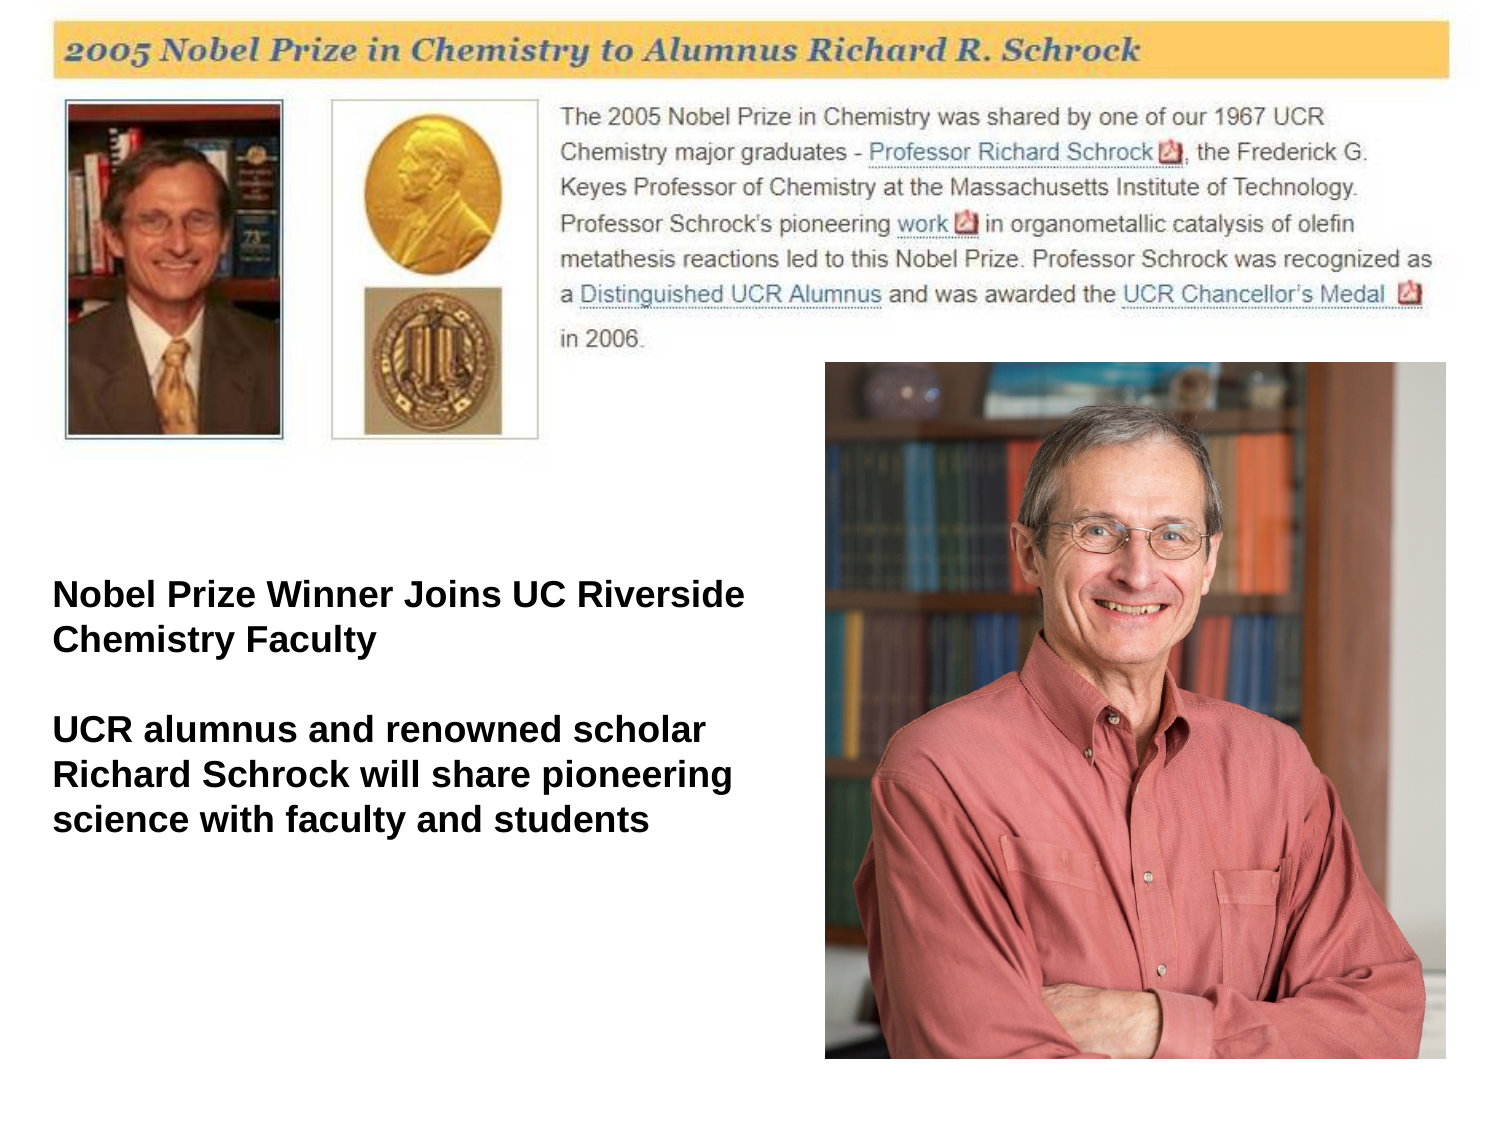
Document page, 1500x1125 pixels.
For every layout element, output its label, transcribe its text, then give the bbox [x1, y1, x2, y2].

text_box Nobel Prize Winner Joins UC Riverside Chemistry Faculty UCR alumnus and renowned scholar Richard Schrock will share pioneering science with faculty and students [37, 562, 763, 848]
picture [27, 0, 1476, 1059]
